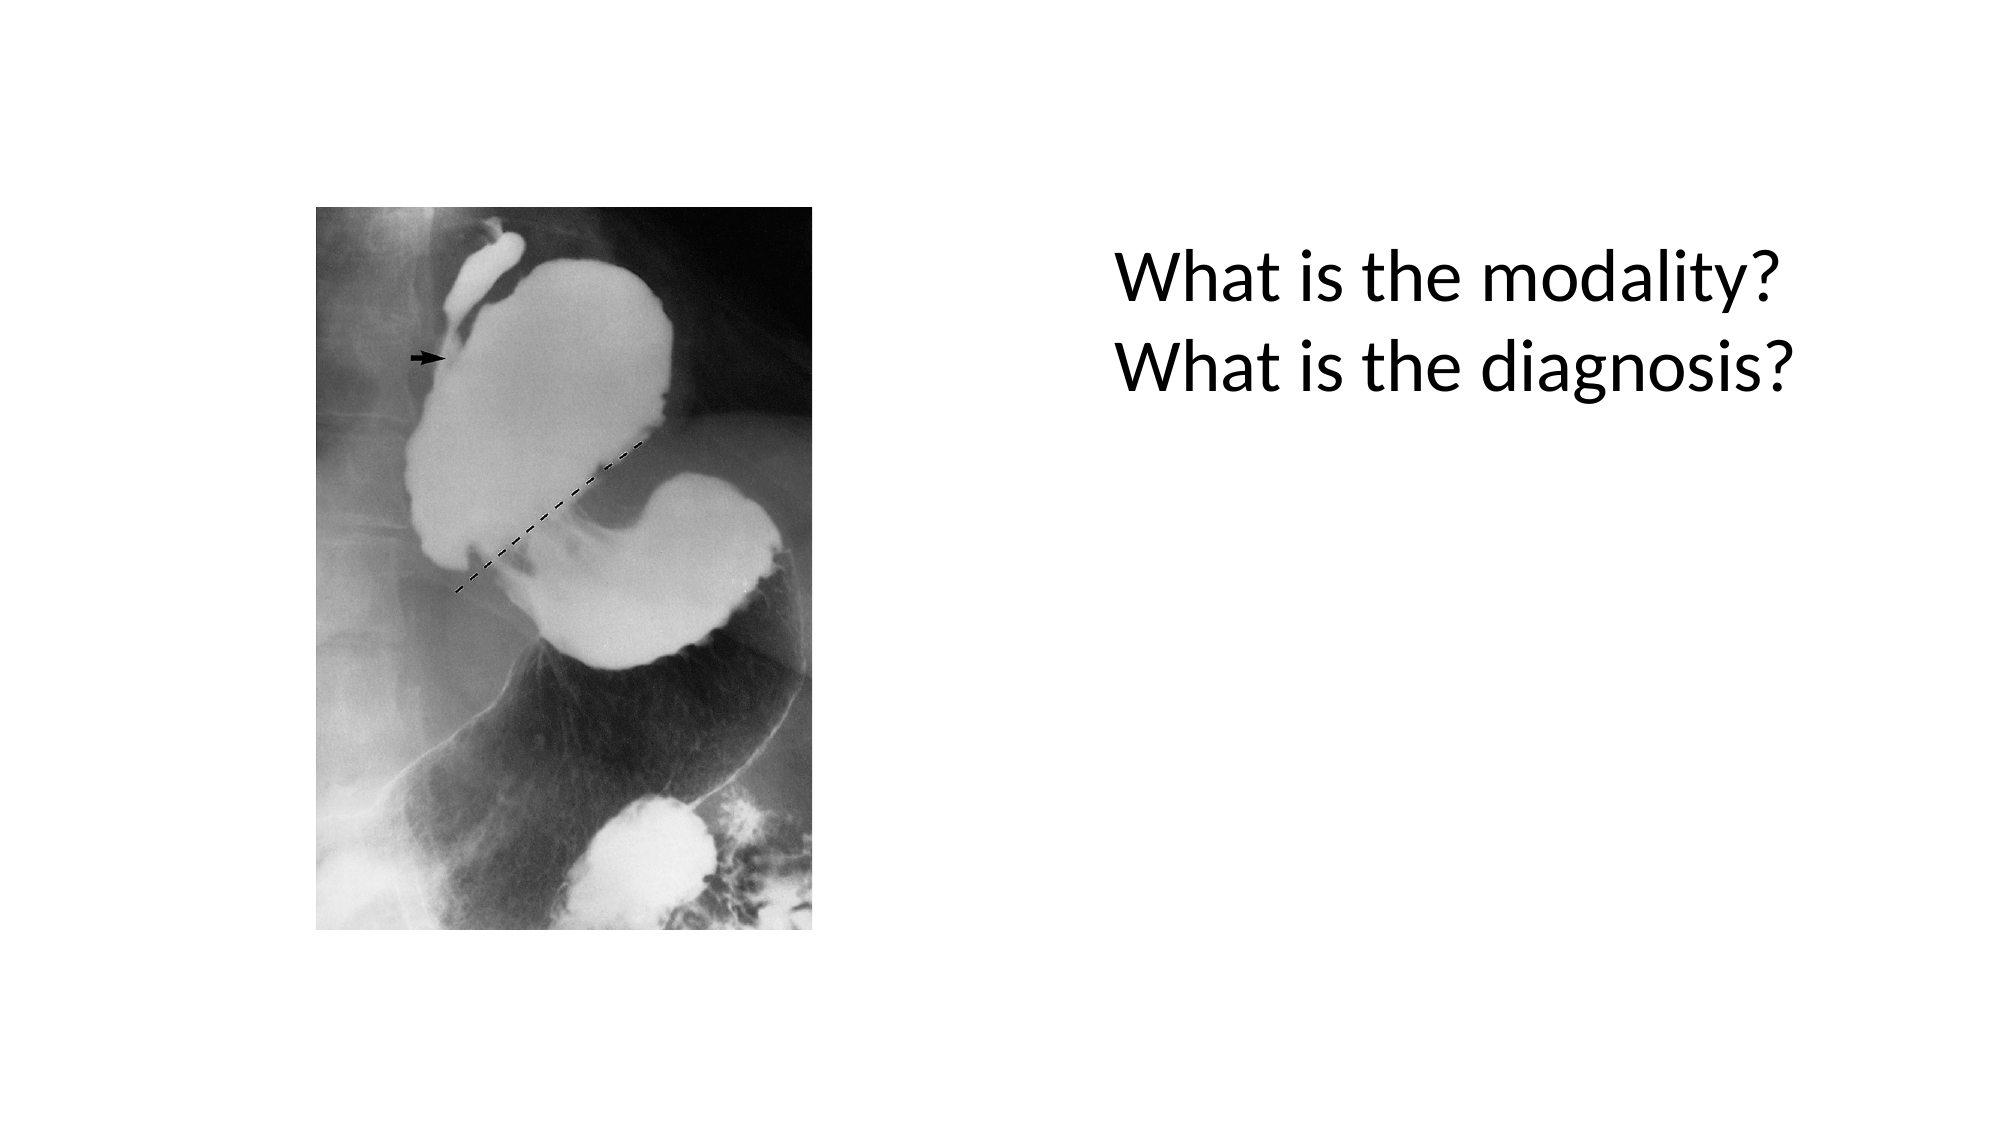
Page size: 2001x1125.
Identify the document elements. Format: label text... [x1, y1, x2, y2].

picture [316, 207, 813, 930]
text_box What is the modality? What is the diagnosis? [1099, 218, 1879, 414]
